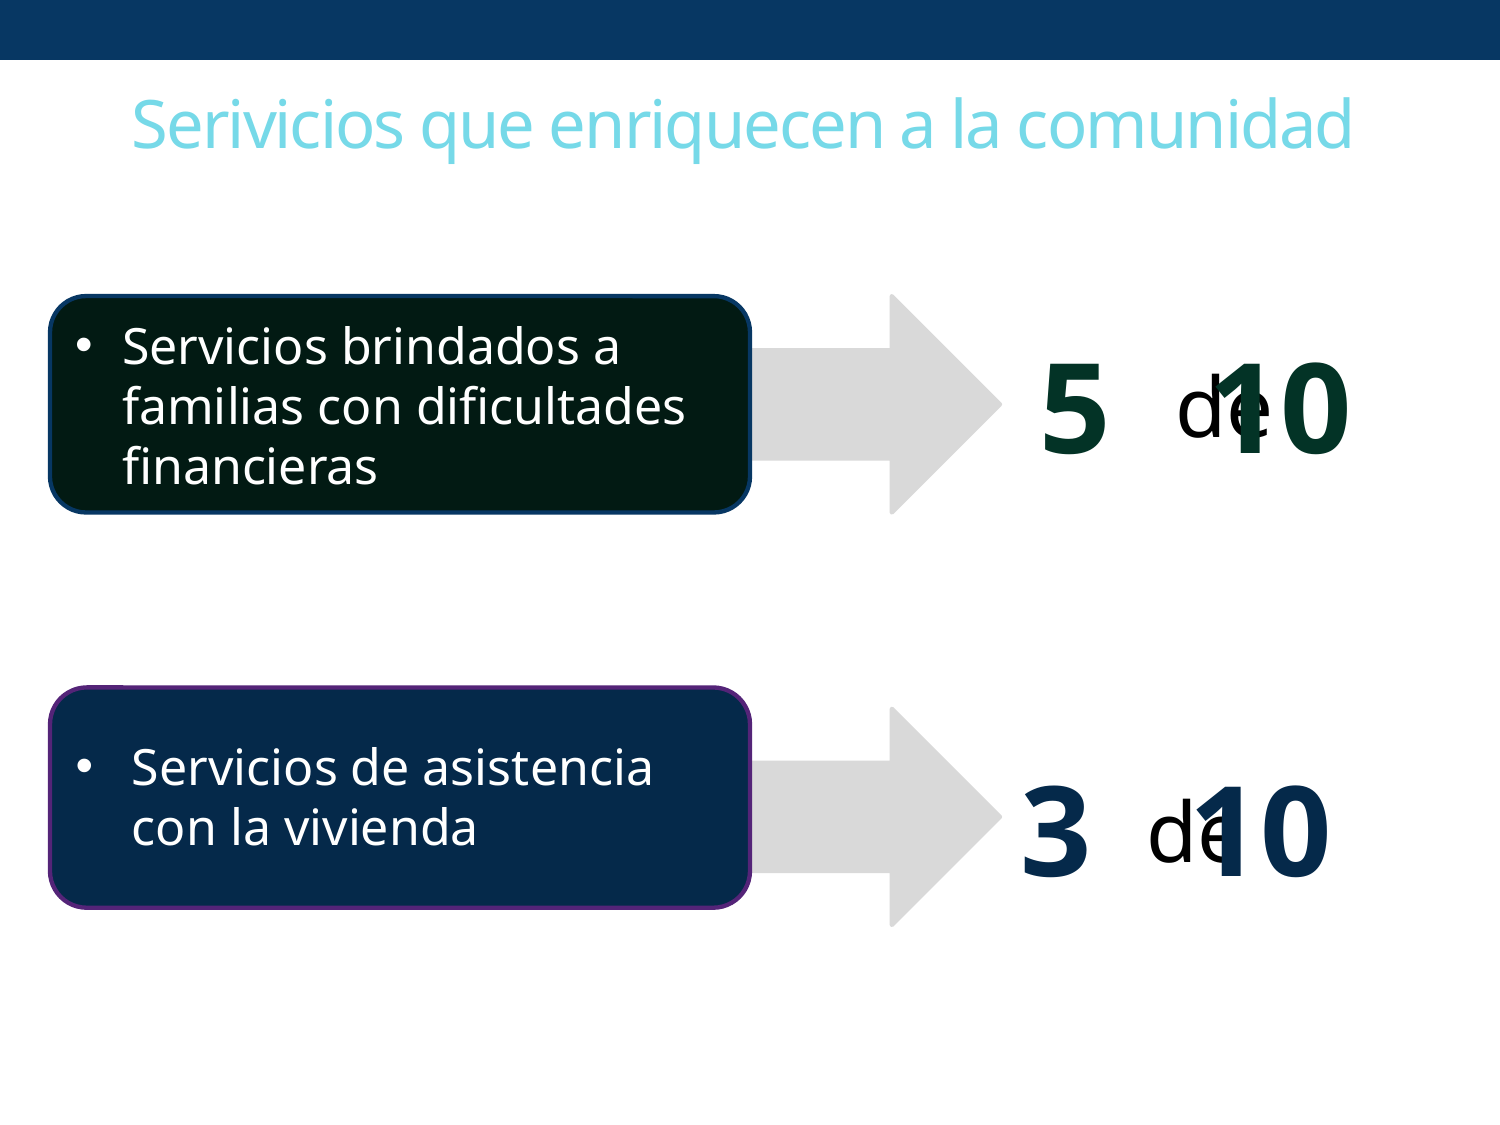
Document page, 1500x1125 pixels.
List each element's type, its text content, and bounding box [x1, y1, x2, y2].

text_box [753, 294, 1003, 515]
text_box [753, 706, 1003, 927]
text_box 3 10 [1005, 744, 1475, 910]
text_box Servicios brindados a familias con dificultades financieras [47, 293, 753, 515]
text_box Servicios de asistencia con la vivienda [47, 685, 753, 910]
text_box 5 10 [1025, 320, 1492, 486]
title Serivicios que enriquecen a la comunidad [69, 39, 1420, 203]
